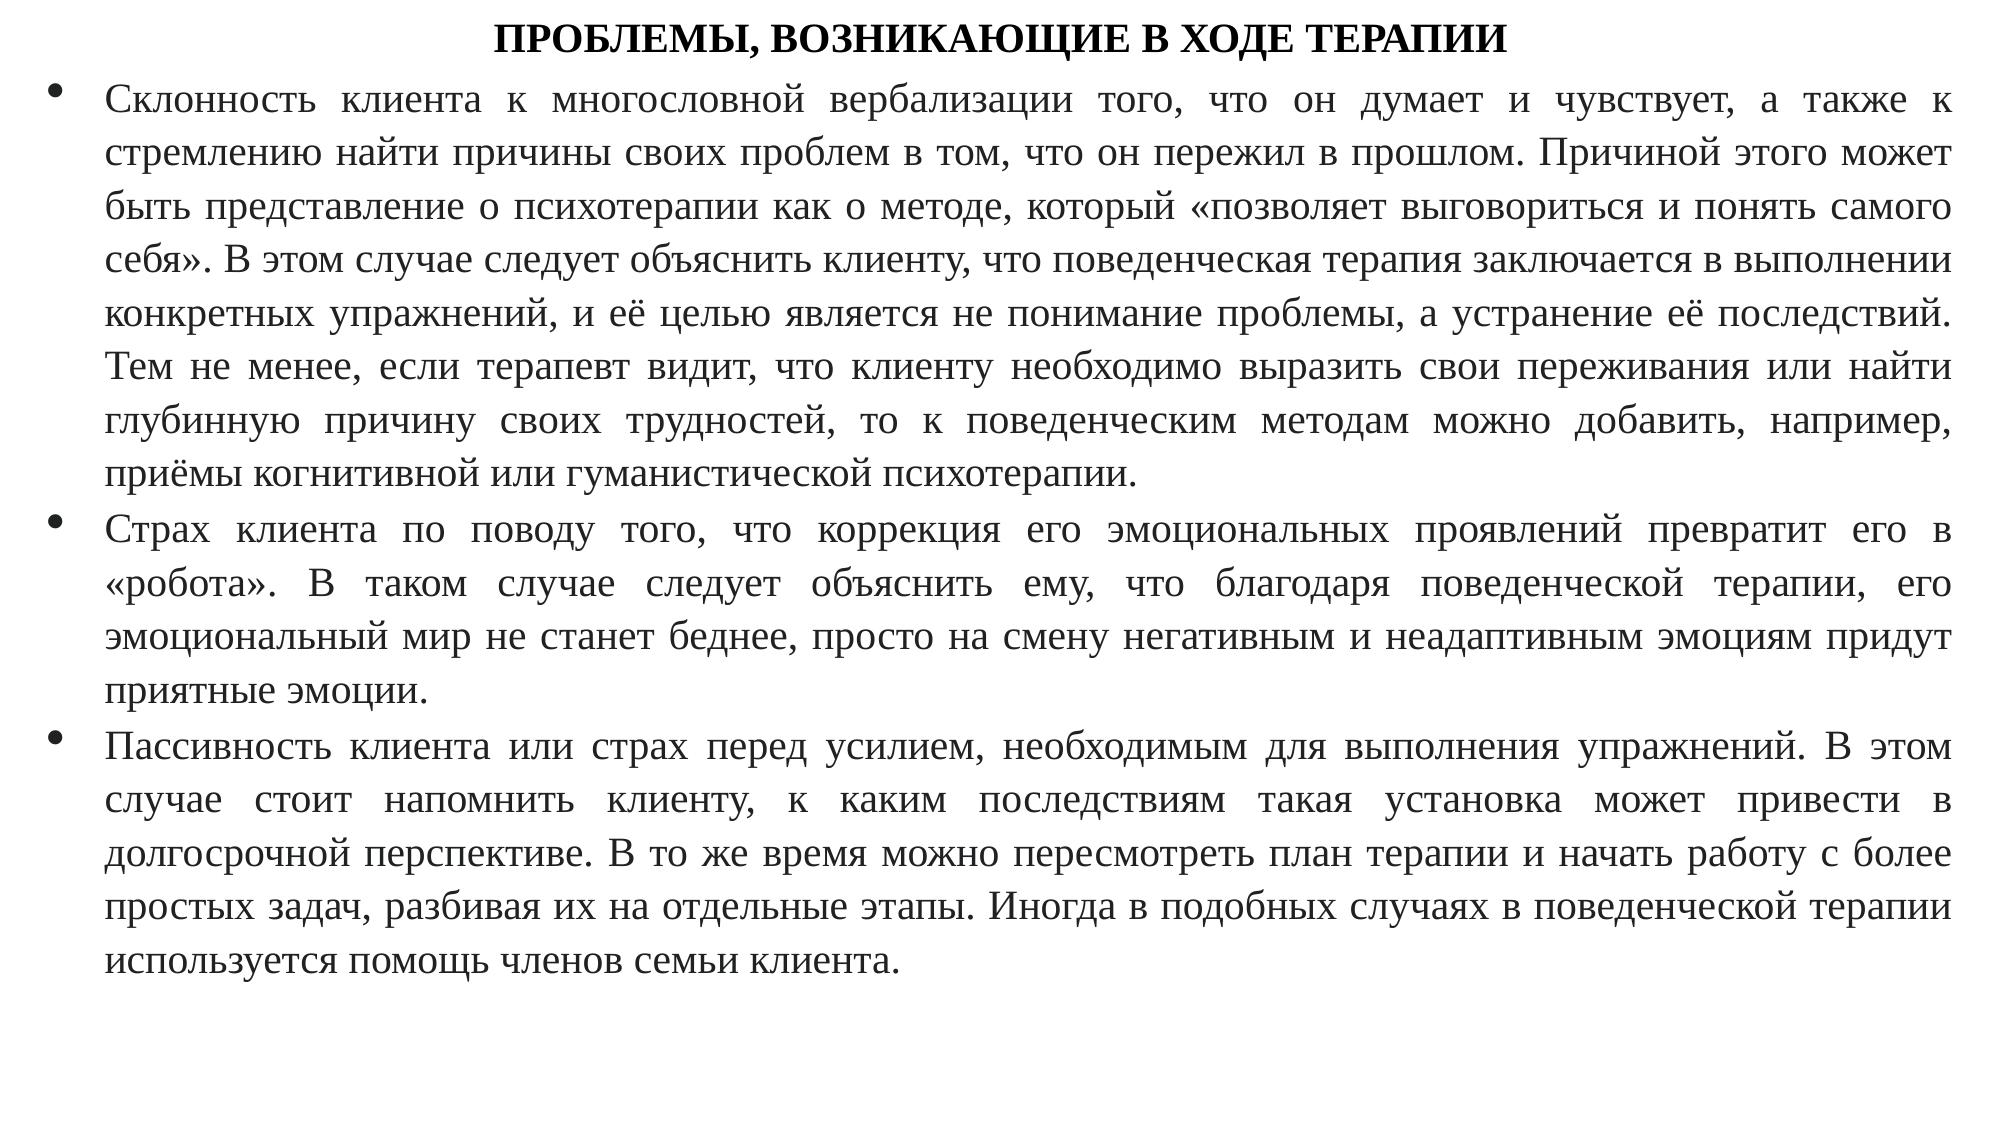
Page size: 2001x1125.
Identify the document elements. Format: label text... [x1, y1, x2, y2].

text_box ПРОБЛЕМЫ, ВОЗНИКАЮЩИЕ В ХОДЕ ТЕРАПИИ Склонность клиента к многословной вербализации того, что он думает и чувствует, а также к стремлению найти причины своих проблем в том, что он пережил в прошлом. Причиной этого может быть представление о психотерапии как о методе, который «позволяет выговориться и понять самого себя». В этом случае следует объяснить клиенту, что поведенческая терапия заключается в выполнении конкретных упражнений, и её целью является не понимание проблемы, а устранение её последствий. Тем не менее, если терапевт видит, что клиенту необходимо выразить свои переживания или найти глубинную причину своих трудностей, то к поведенческим методам можно добавить, например, приёмы когнитивной или гуманистической психотерапии. Страх клиента по поводу того, что коррекция его эмоциональных проявлений превратит его в «робота». В таком случае следует объяснить ему, что благодаря поведенческой терапии, его эмоциональный мир не станет беднее, просто на смену негативным и неадаптивным эмоциям придут приятные эмоции. Пассивность клиента или страх перед усилием, необходимым для выполнения упражнений. В этом случае стоит напомнить клиенту, к каким последствиям такая установка может привести в долгосрочной перспективе. В то же время можно пересмотреть план терапии и начать работу с более простых задач, разбивая их на отдельные этапы. Иногда в подобных случаях в поведенческой терапии используется помощь членов семьи клиента. [33, 0, 1968, 989]
